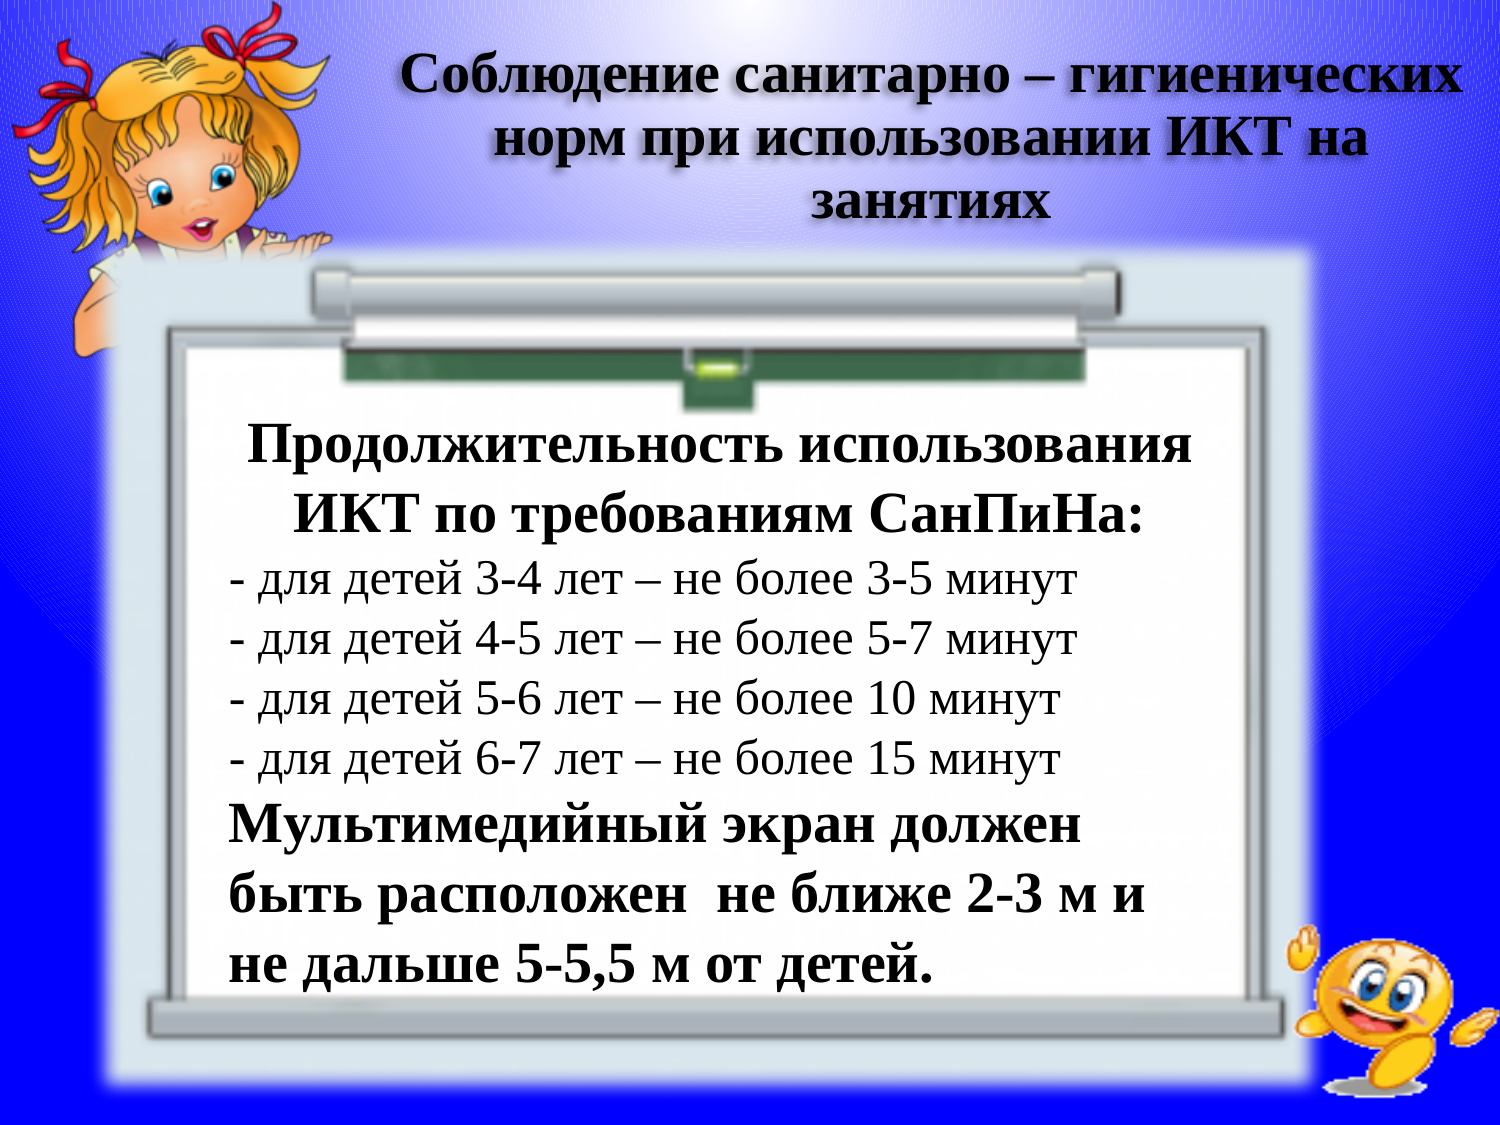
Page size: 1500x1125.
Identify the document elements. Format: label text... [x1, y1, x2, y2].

picture [0, 0, 1500, 1103]
title Соблюдение санитарно – гигиенических норм при использовании ИКТ на занятиях [371, 46, 1500, 282]
